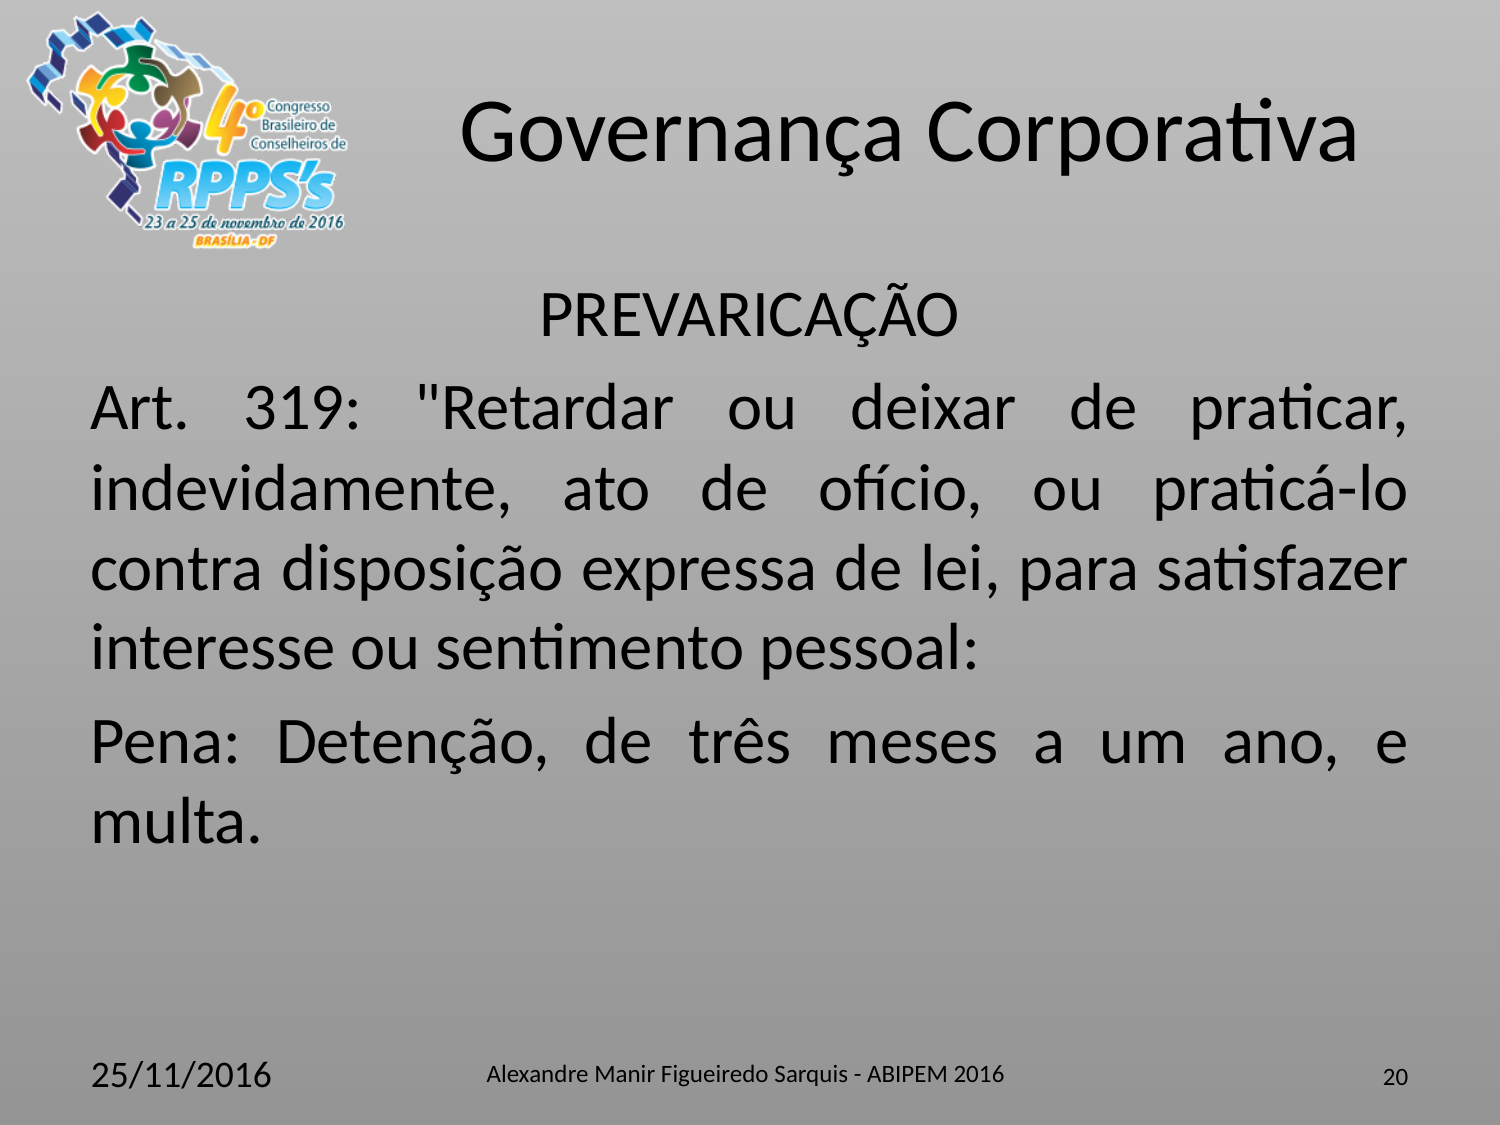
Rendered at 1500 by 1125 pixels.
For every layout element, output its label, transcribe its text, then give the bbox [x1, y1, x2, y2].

picture [0, 7, 375, 252]
list PREVARICAÇÃO Art. 319: "Retardar ou deixar de praticar, indevidamente, ato de ofício, ou praticá-lo contra disposição expressa de lei, para satisfazer interesse ou sentimento pessoal: Pena: Detenção, de três meses a um ano, e multa. [75, 262, 1425, 1005]
footer Alexandre Manir Figueiredo Sarquis - ABIPEM 2016 [419, 1042, 1074, 1103]
